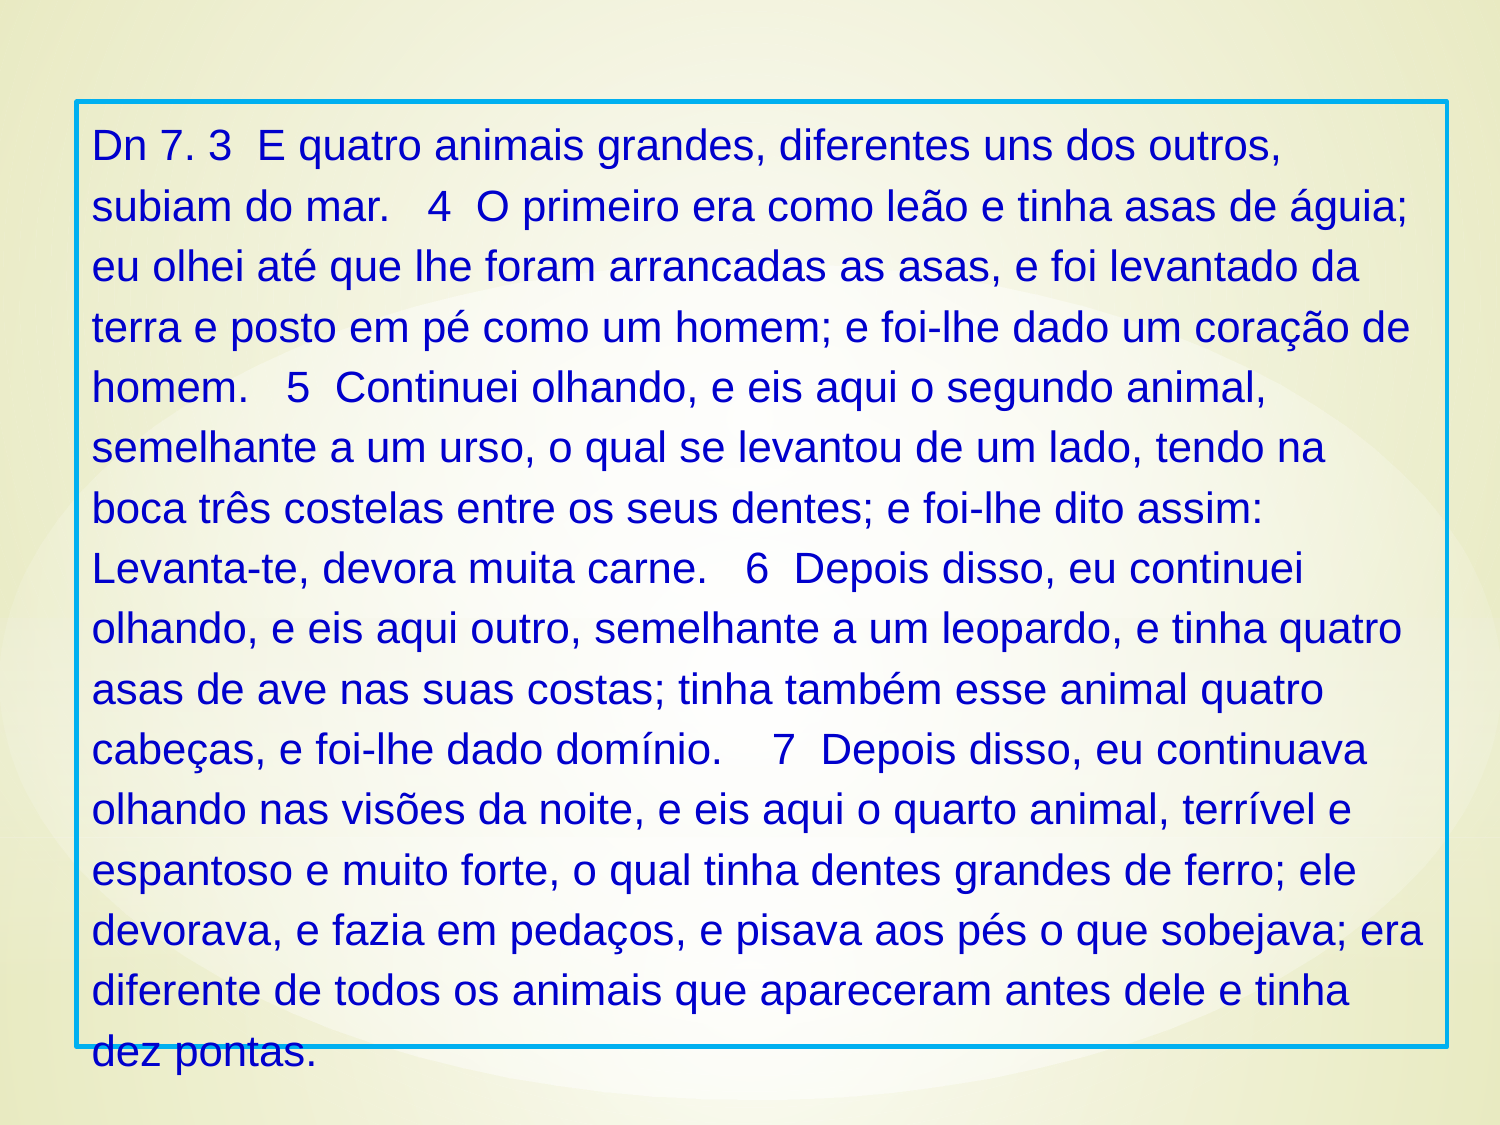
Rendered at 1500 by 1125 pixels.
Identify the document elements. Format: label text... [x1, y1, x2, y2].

list Dn 7. 3 E quatro animais grandes, diferentes uns dos outros, subiam do mar. 4 O primeiro era como leão e tinha asas de águia; eu olhei até que lhe foram arrancadas as asas, e foi levantado da terra e posto em pé como um homem; e foi-lhe dado um coração de homem. 5 Continuei olhando, e eis aqui o segundo animal, semelhante a um urso, o qual se levantou de um lado, tendo na boca três costelas entre os seus dentes; e foi-lhe dito assim: Levanta-te, devora muita carne. 6 Depois disso, eu continuei olhando, e eis aqui outro, semelhante a um leopardo, e tinha quatro asas de ave nas suas costas; tinha também esse animal quatro cabeças, e foi-lhe dado domínio. 7 Depois disso, eu continuava olhando nas visões da noite, e eis aqui o quarto animal, terrível e espantoso e muito forte, o qual tinha dentes grandes de ferro; ele devorava, e fazia em pedaços, e pisava aos pés o que sobejava; era diferente de todos os animais que apareceram antes dele e tinha dez pontas. [76, 101, 1447, 1047]
